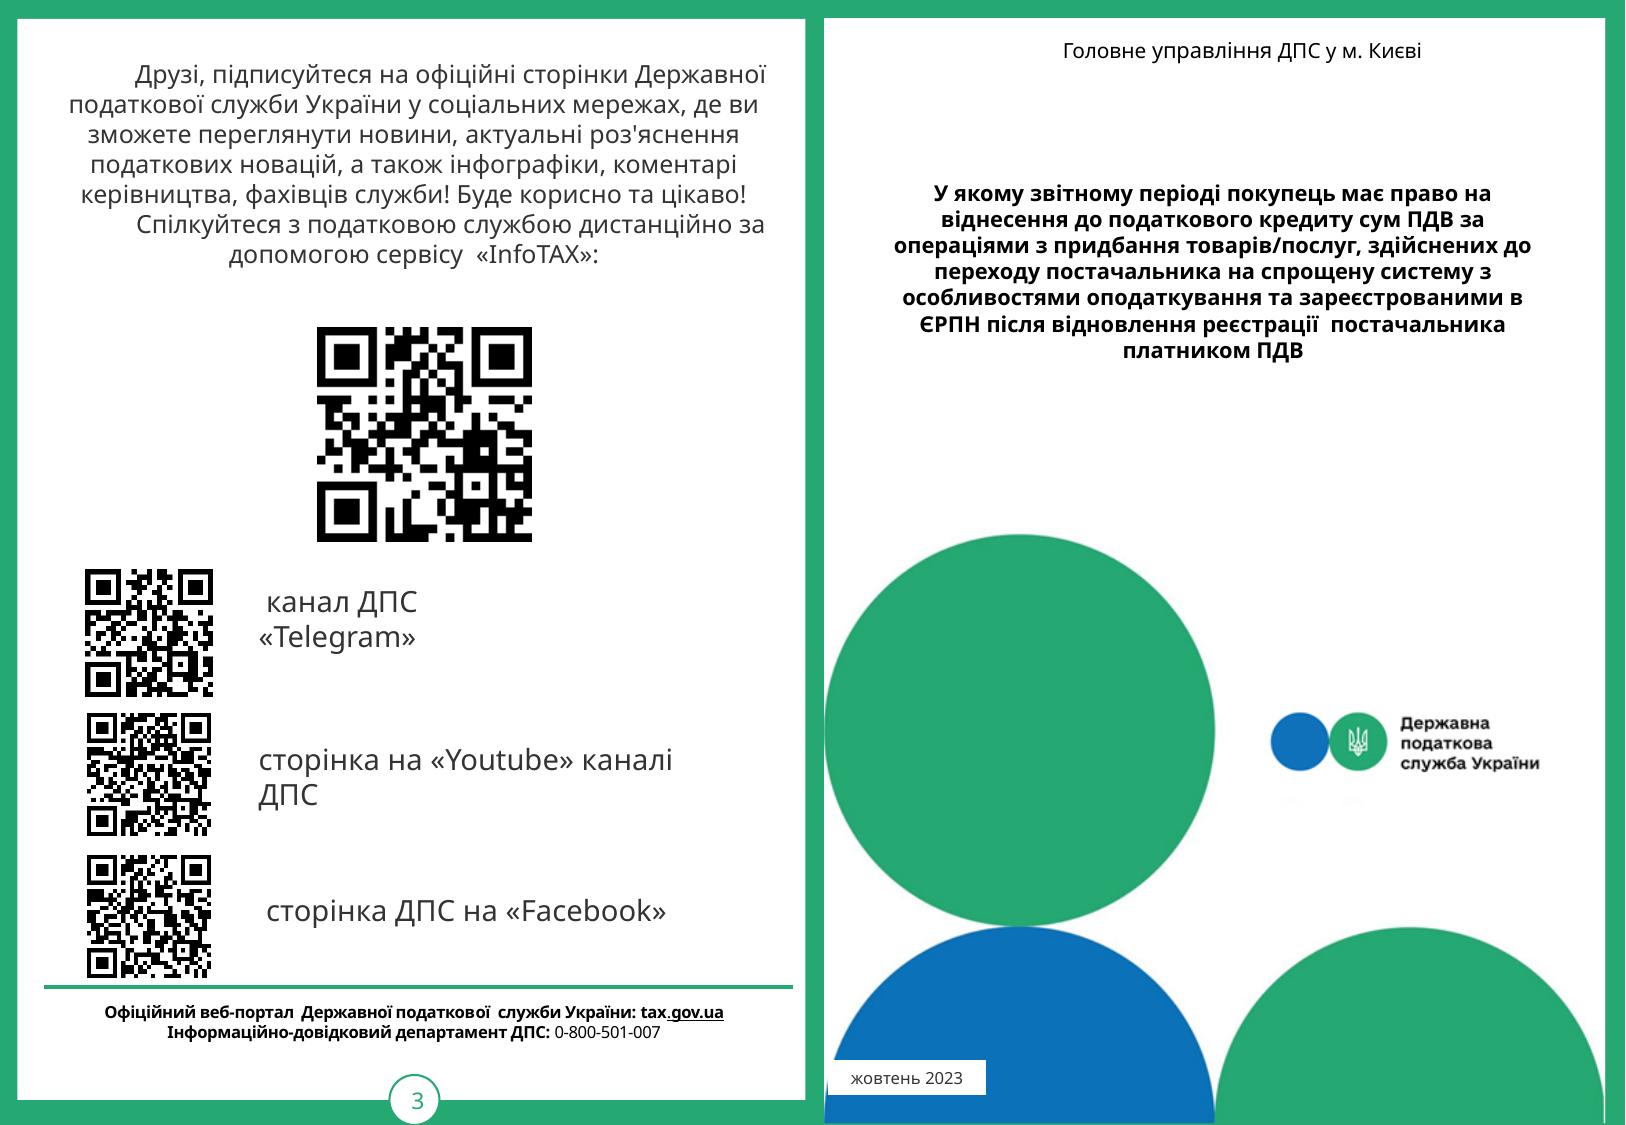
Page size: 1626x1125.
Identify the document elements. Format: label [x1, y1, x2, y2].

picture [824, 18, 1607, 1125]
text_box [17, 18, 809, 1125]
